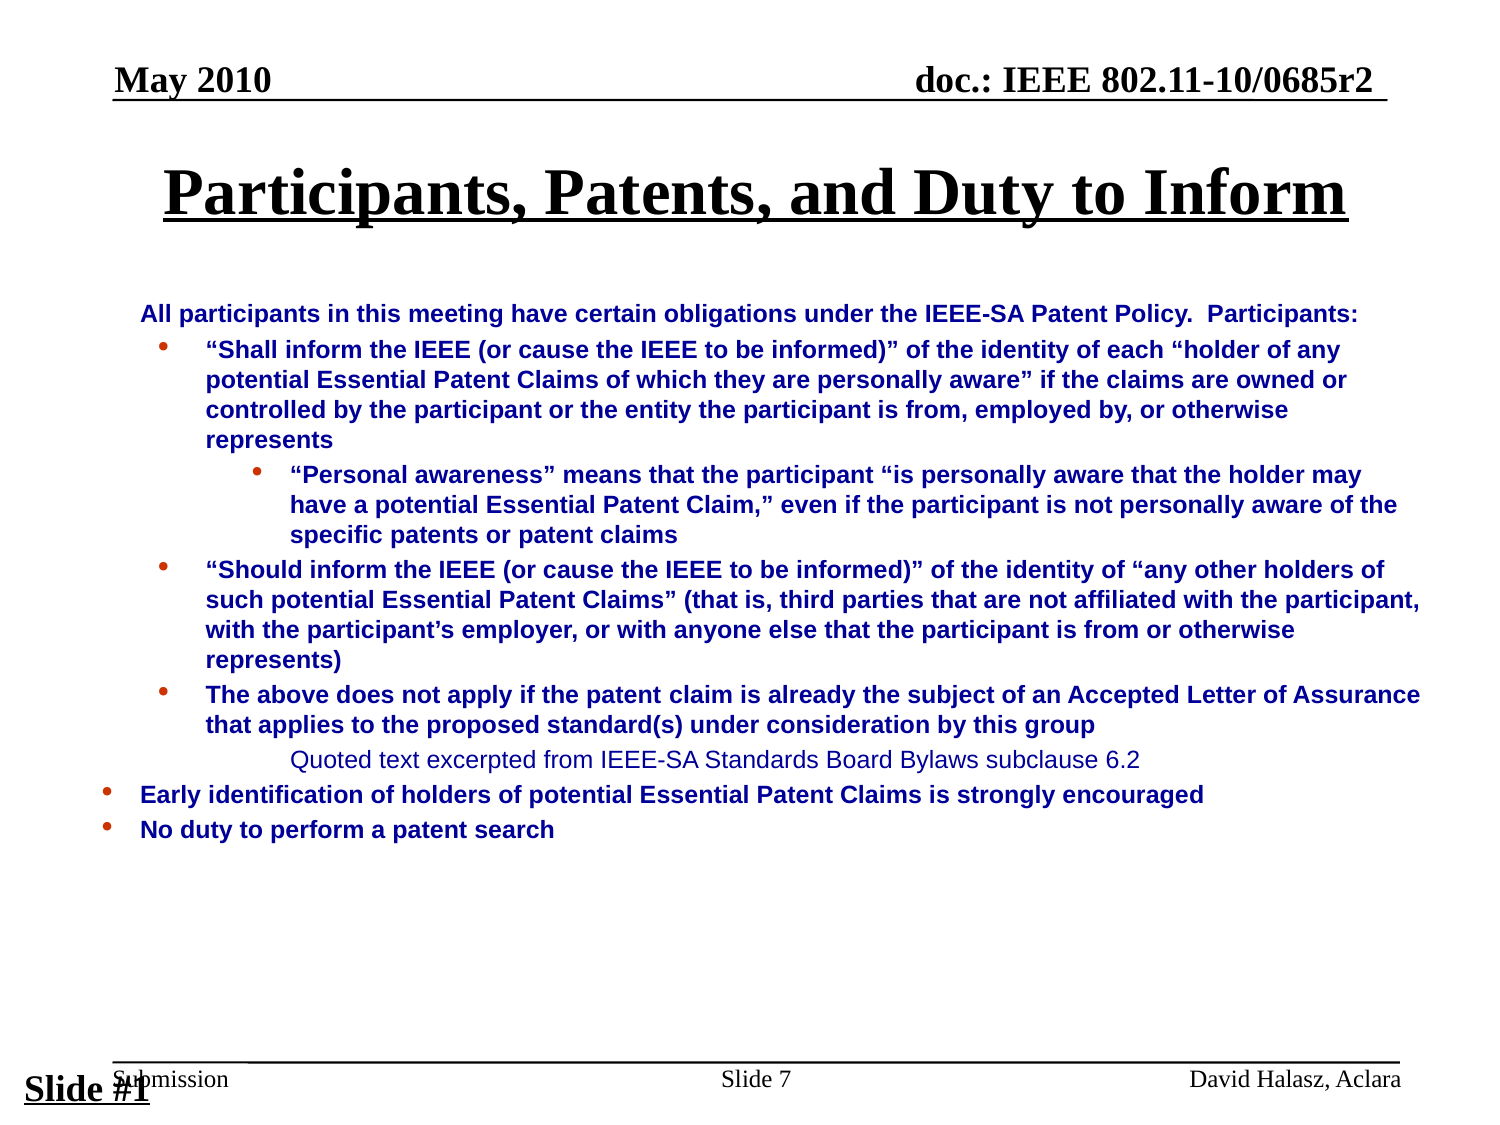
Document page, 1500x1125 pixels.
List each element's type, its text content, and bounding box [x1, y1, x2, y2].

text_box Slide #1 [9, 1056, 166, 1116]
slide_number Slide 7 [712, 1061, 800, 1093]
text_box All participants in this meeting have certain obligations under the IEEE-SA Patent Policy. Participants: “Shall inform the IEEE (or cause the IEEE to be informed)” of the identity of each “holder of any potential Essential Patent Claims of which they are personally aware” if the claims are owned or controlled by the participant or the entity the participant is from, employed by, or otherwise represents “Personal awareness” means that the participant “is personally aware that the holder may have a potential Essential Patent Claim,” even if the participant is not personally aware of the specific patents or patent claims “Should inform the IEEE (or cause the IEEE to be informed)” of the identity of “any other holders of such potential Essential Patent Claims” (that is, third parties that are not affiliated with the participant, with the participant’s employer, or with anyone else that the participant is from or otherwise represents) The above does not apply if the patent claim is already the subject of an Accepted Letter of Assurance that applies to the proposed standard(s) under consideration by this group Quoted text excerpted from IEEE-SA Standards Board Bylaws subclause 6.2 Early identification of holders of potential Essential Patent Claims is strongly encouraged No duty to perform a patent search [87, 262, 1438, 913]
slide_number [114, 54, 299, 101]
title Participants, Patents, and Duty to Inform [62, 137, 1451, 238]
text_box [87, 37, 1438, 163]
footer David Halasz, Aclara [1185, 1061, 1402, 1093]
